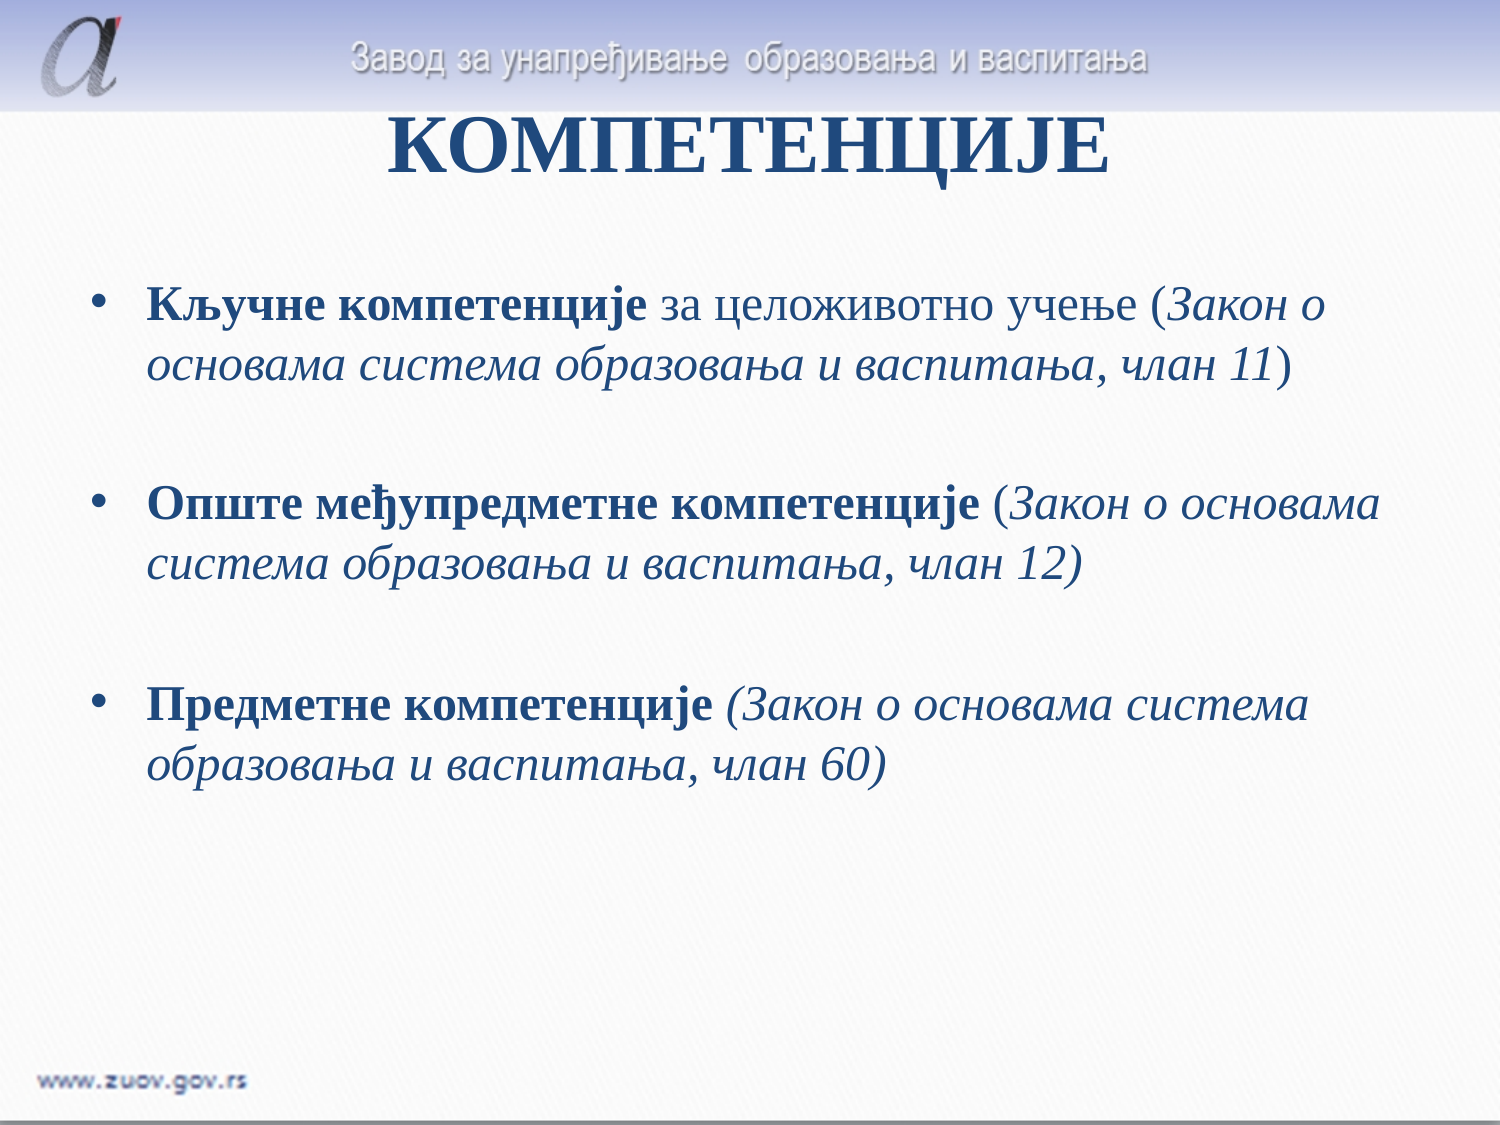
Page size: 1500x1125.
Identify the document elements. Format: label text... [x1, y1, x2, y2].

list Кључне компетенције за целоживотно учење (Закон о основама система образовања и васпитања, члан 11) Опште међупредметне компетенције (Закон о основама система образовања и васпитања, члан 12) Предметне компетенције (Закон о основама система образовања и васпитања, члан 60) [75, 262, 1425, 1005]
picture [0, 0, 1500, 1125]
title КОМПЕТЕНЦИЈЕ [75, 45, 1425, 233]
